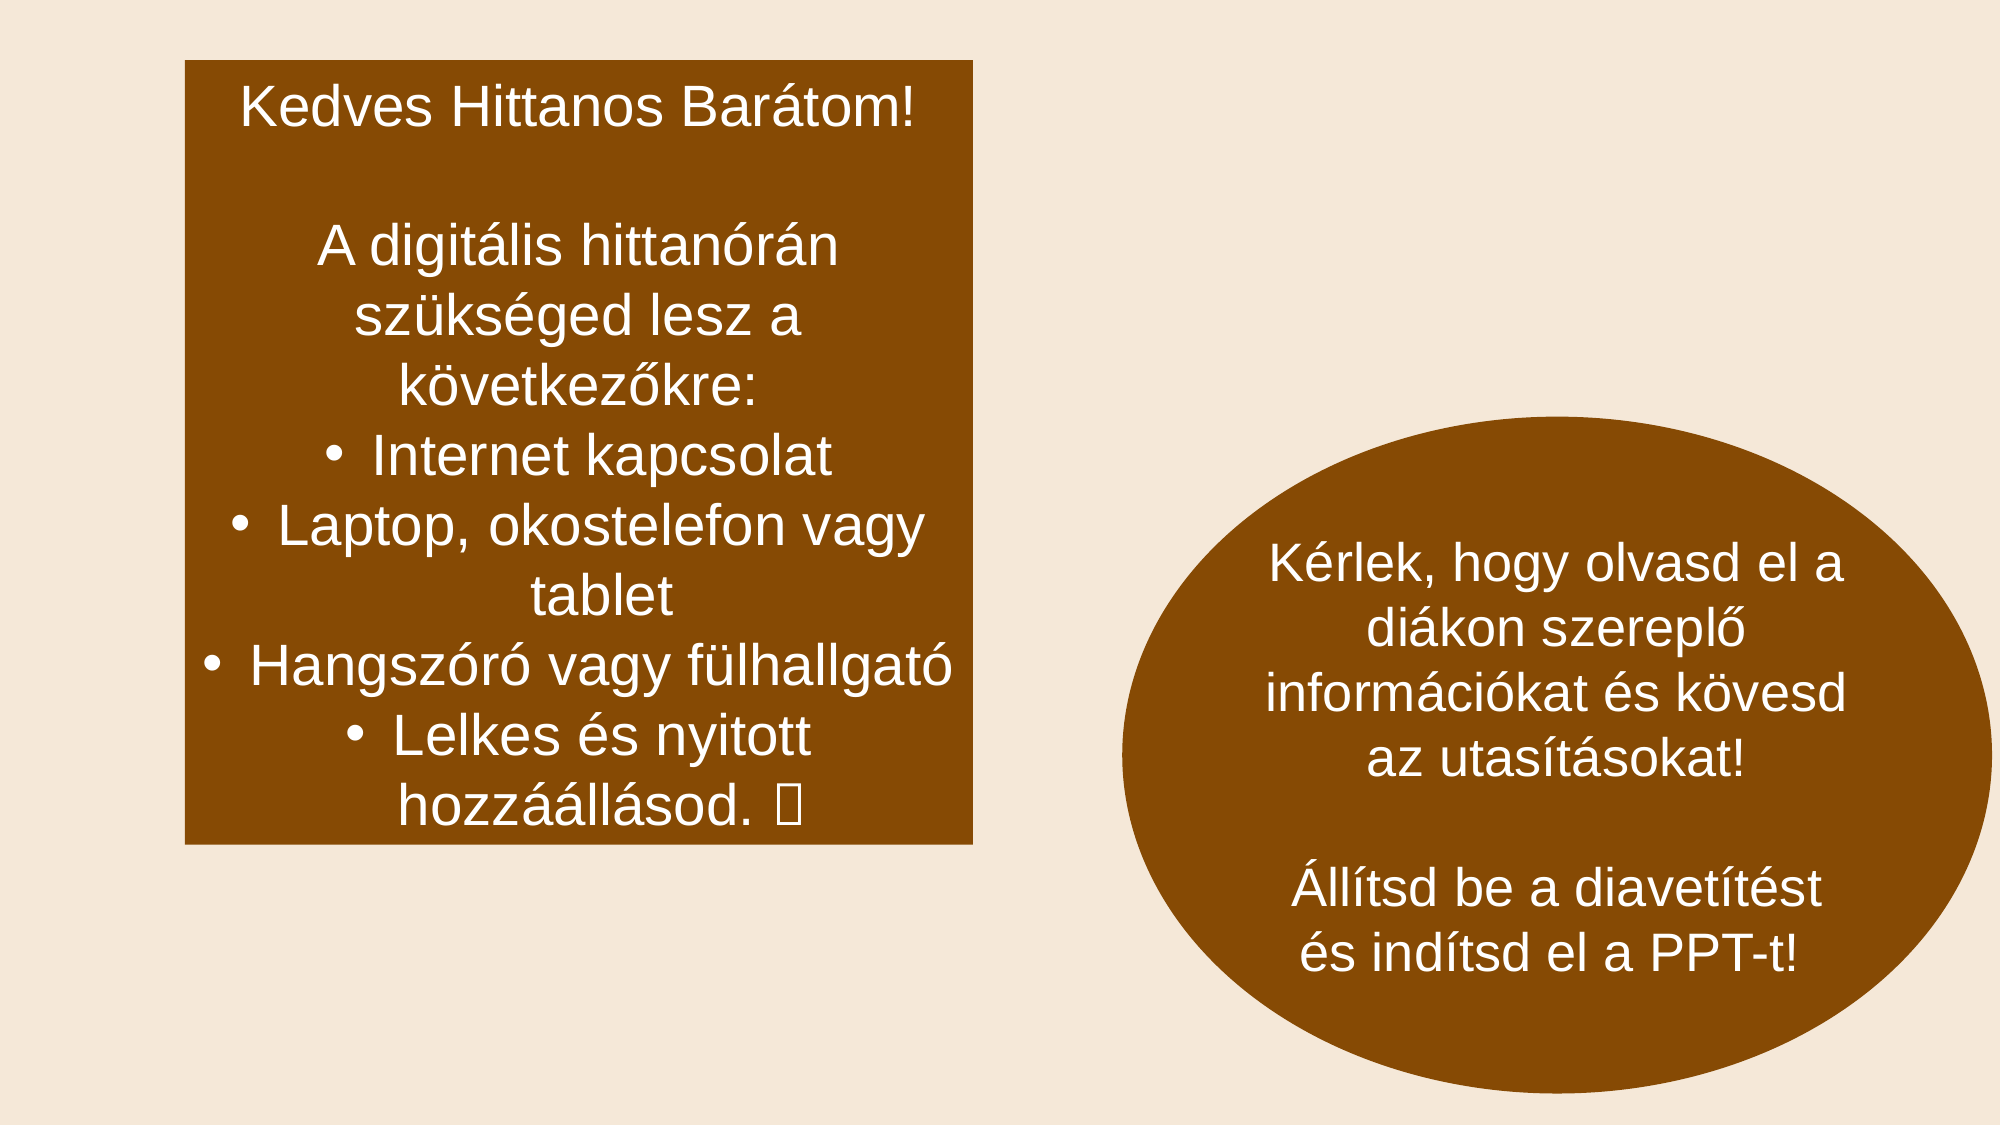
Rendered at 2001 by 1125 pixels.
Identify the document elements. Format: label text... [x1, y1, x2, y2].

text_box Kedves Hittanos Barátom! A digitális hittanórán szükséged lesz a következőkre: Internet kapcsolat Laptop, okostelefon vagy tablet Hangszóró vagy fülhallgató Lelkes és nyitott hozzáállásod.  [184, 60, 973, 845]
text_box Kérlek, hogy olvasd el a diákon szereplő információkat és kövesd az utasításokat! Állítsd be a diavetítést és indítsd el a PPT-t! [1121, 415, 1994, 1095]
